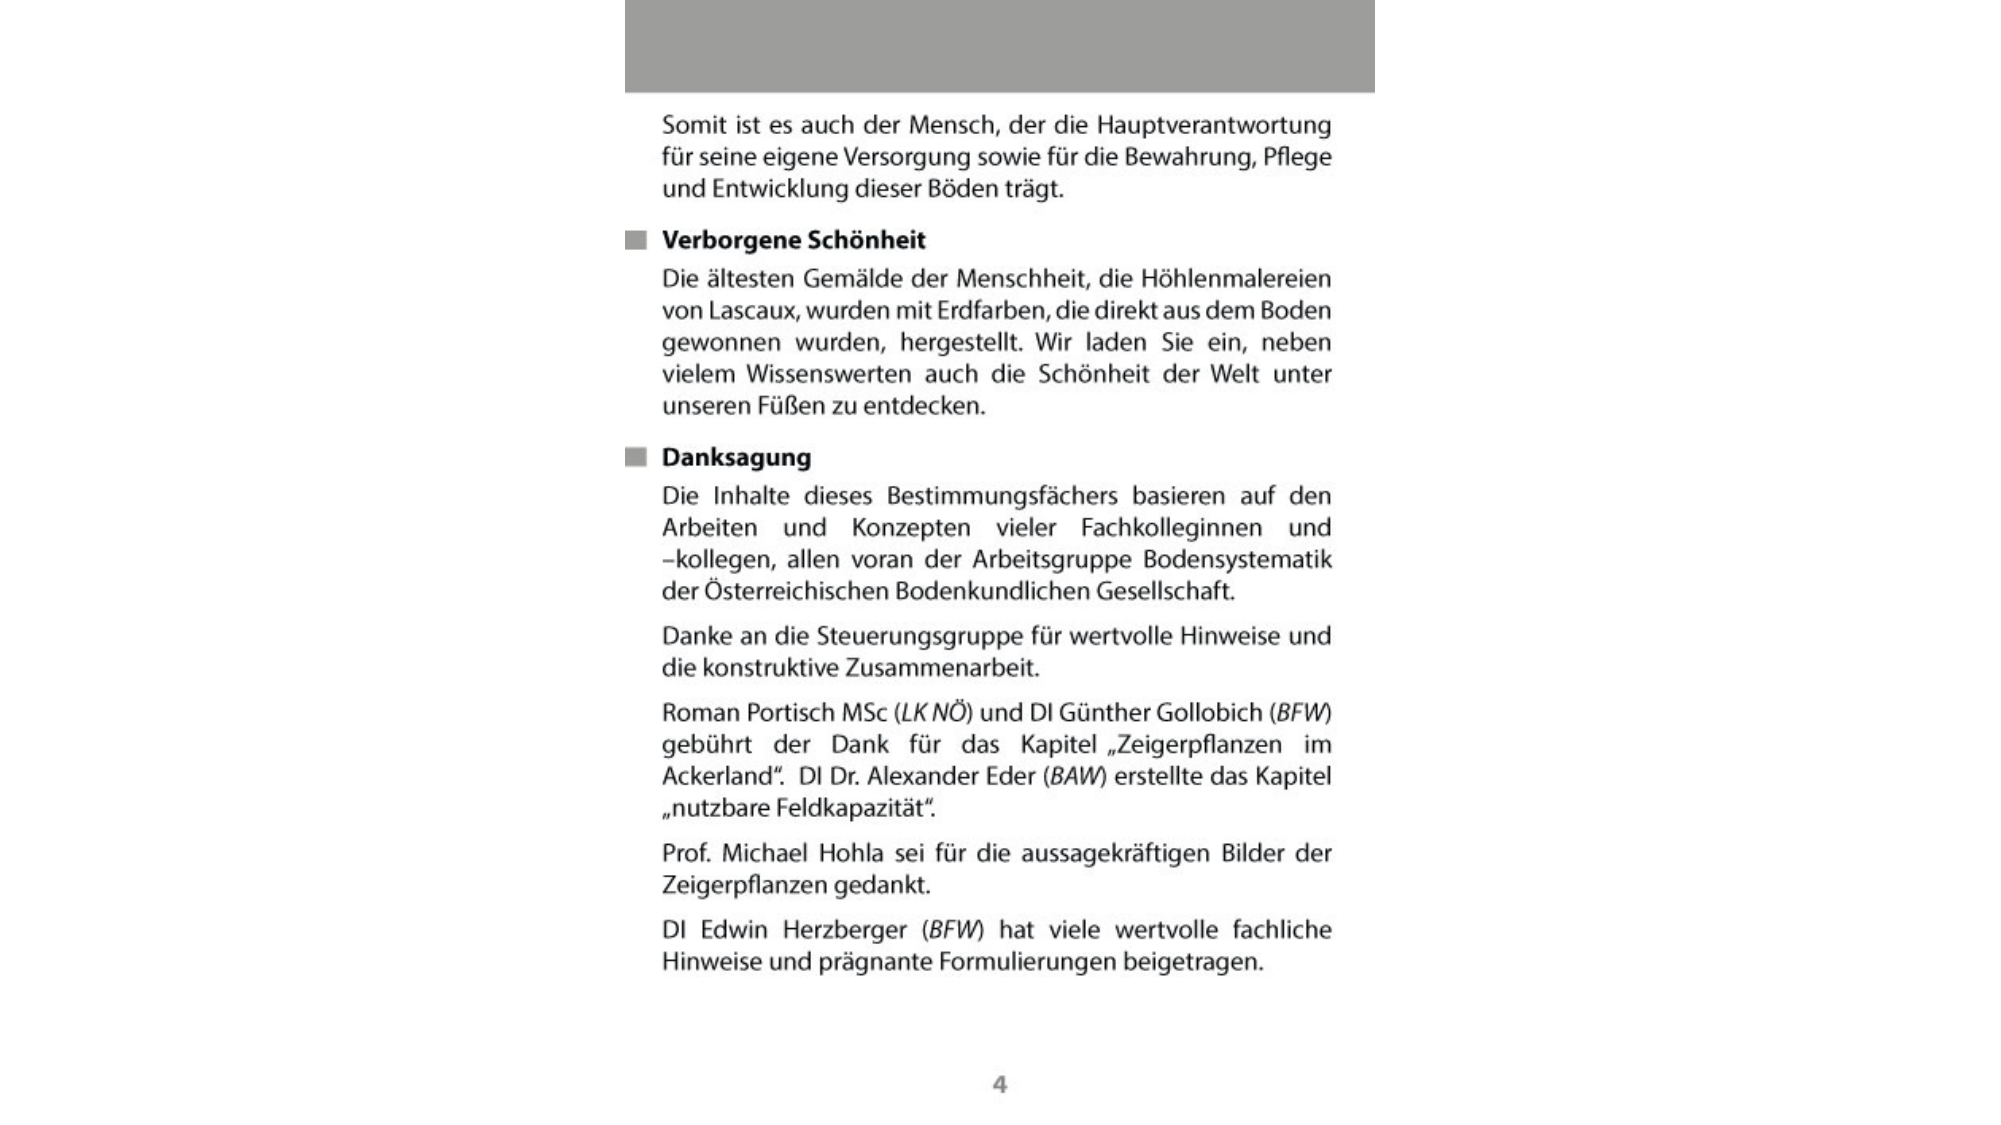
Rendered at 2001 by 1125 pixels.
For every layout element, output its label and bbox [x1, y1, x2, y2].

picture [625, 0, 1375, 1125]
